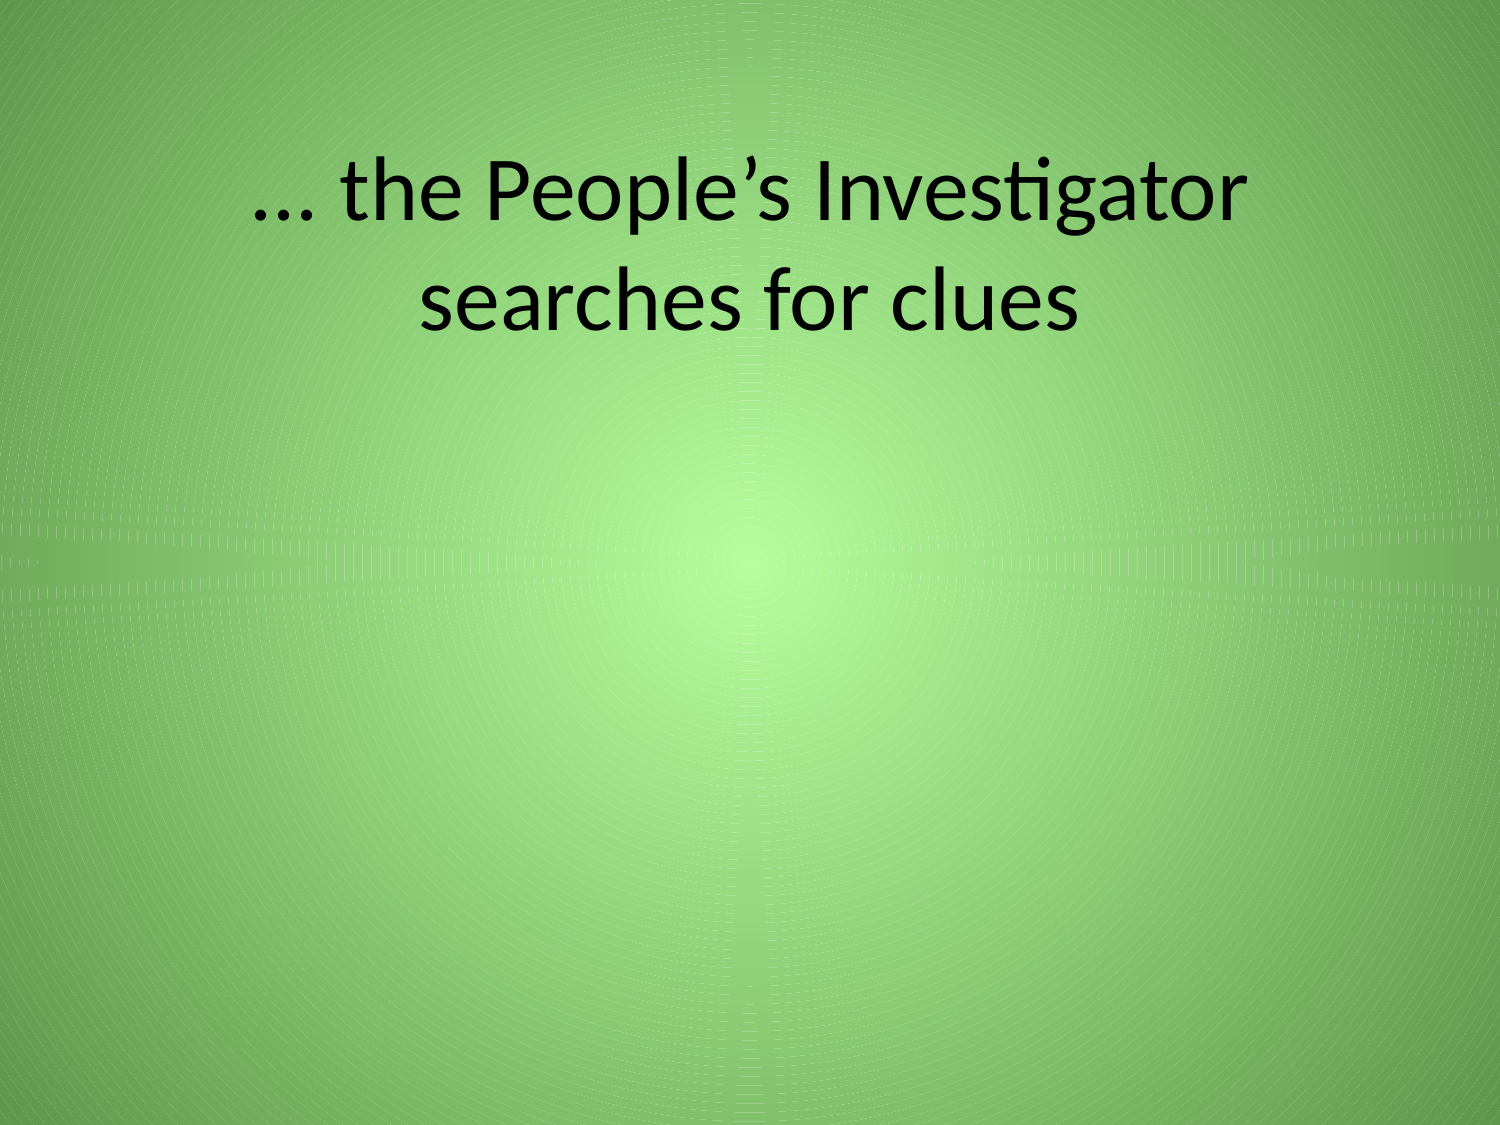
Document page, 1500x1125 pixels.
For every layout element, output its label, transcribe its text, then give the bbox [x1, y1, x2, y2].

title ... the People’s Investigator searches for clues [75, 45, 1425, 433]
